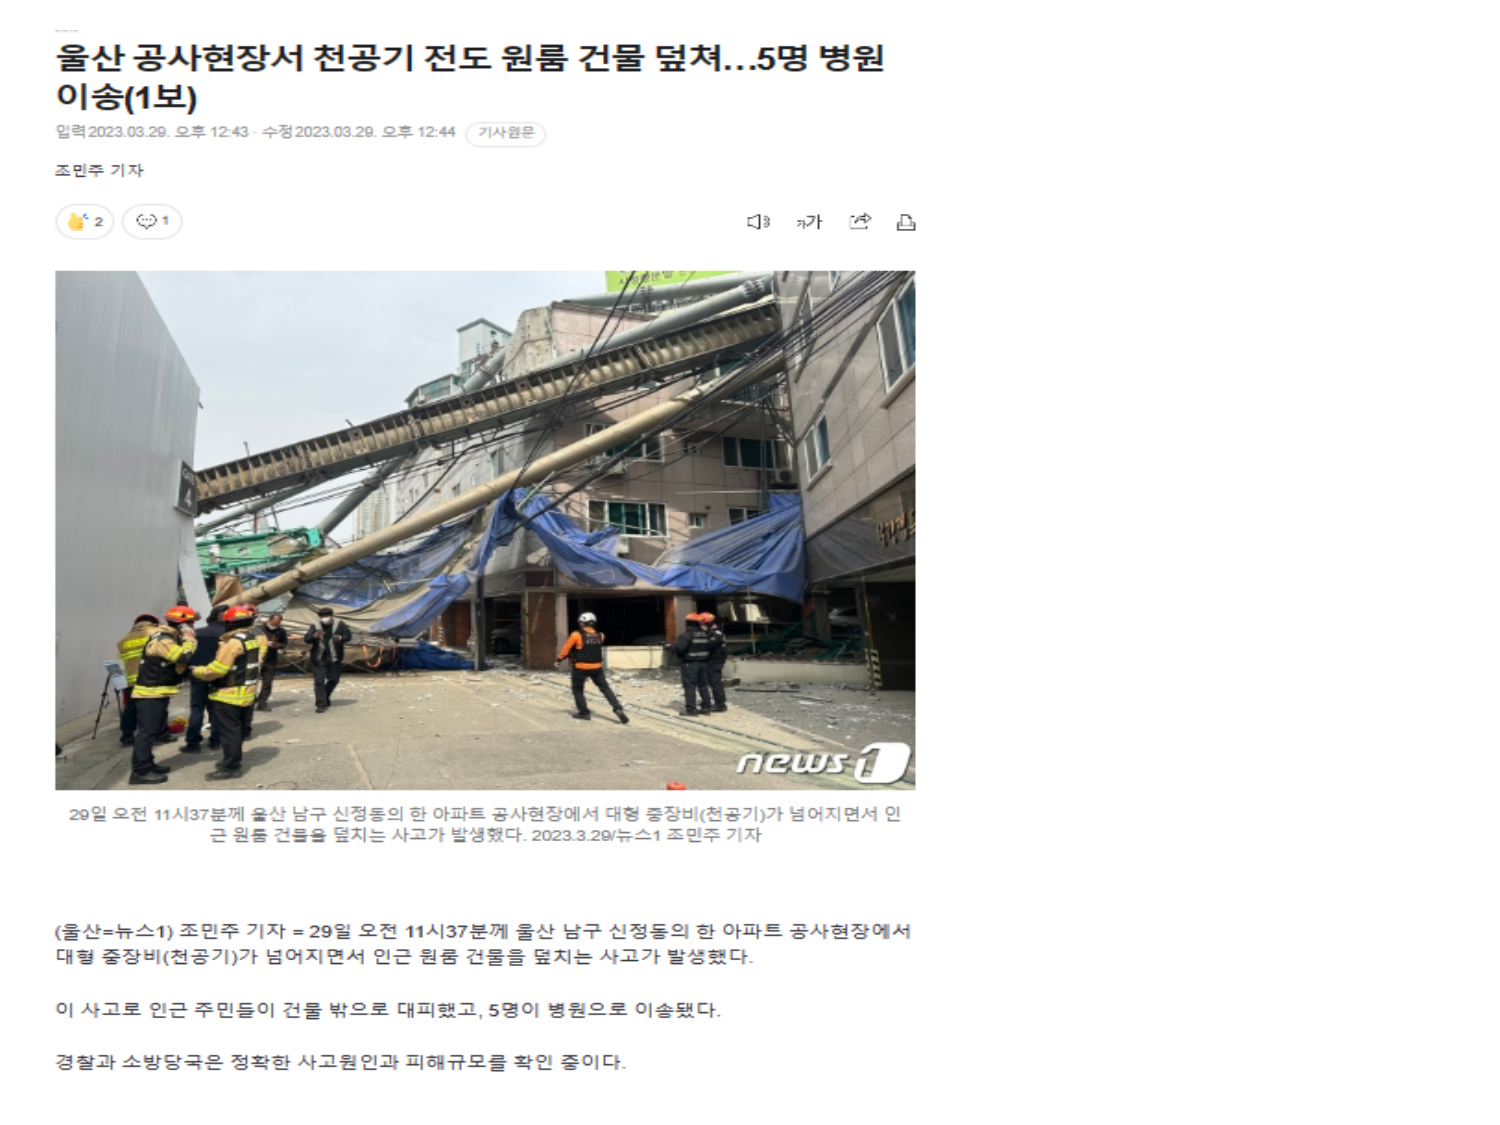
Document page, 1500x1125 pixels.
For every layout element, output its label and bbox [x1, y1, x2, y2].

picture [17, 30, 975, 1095]
